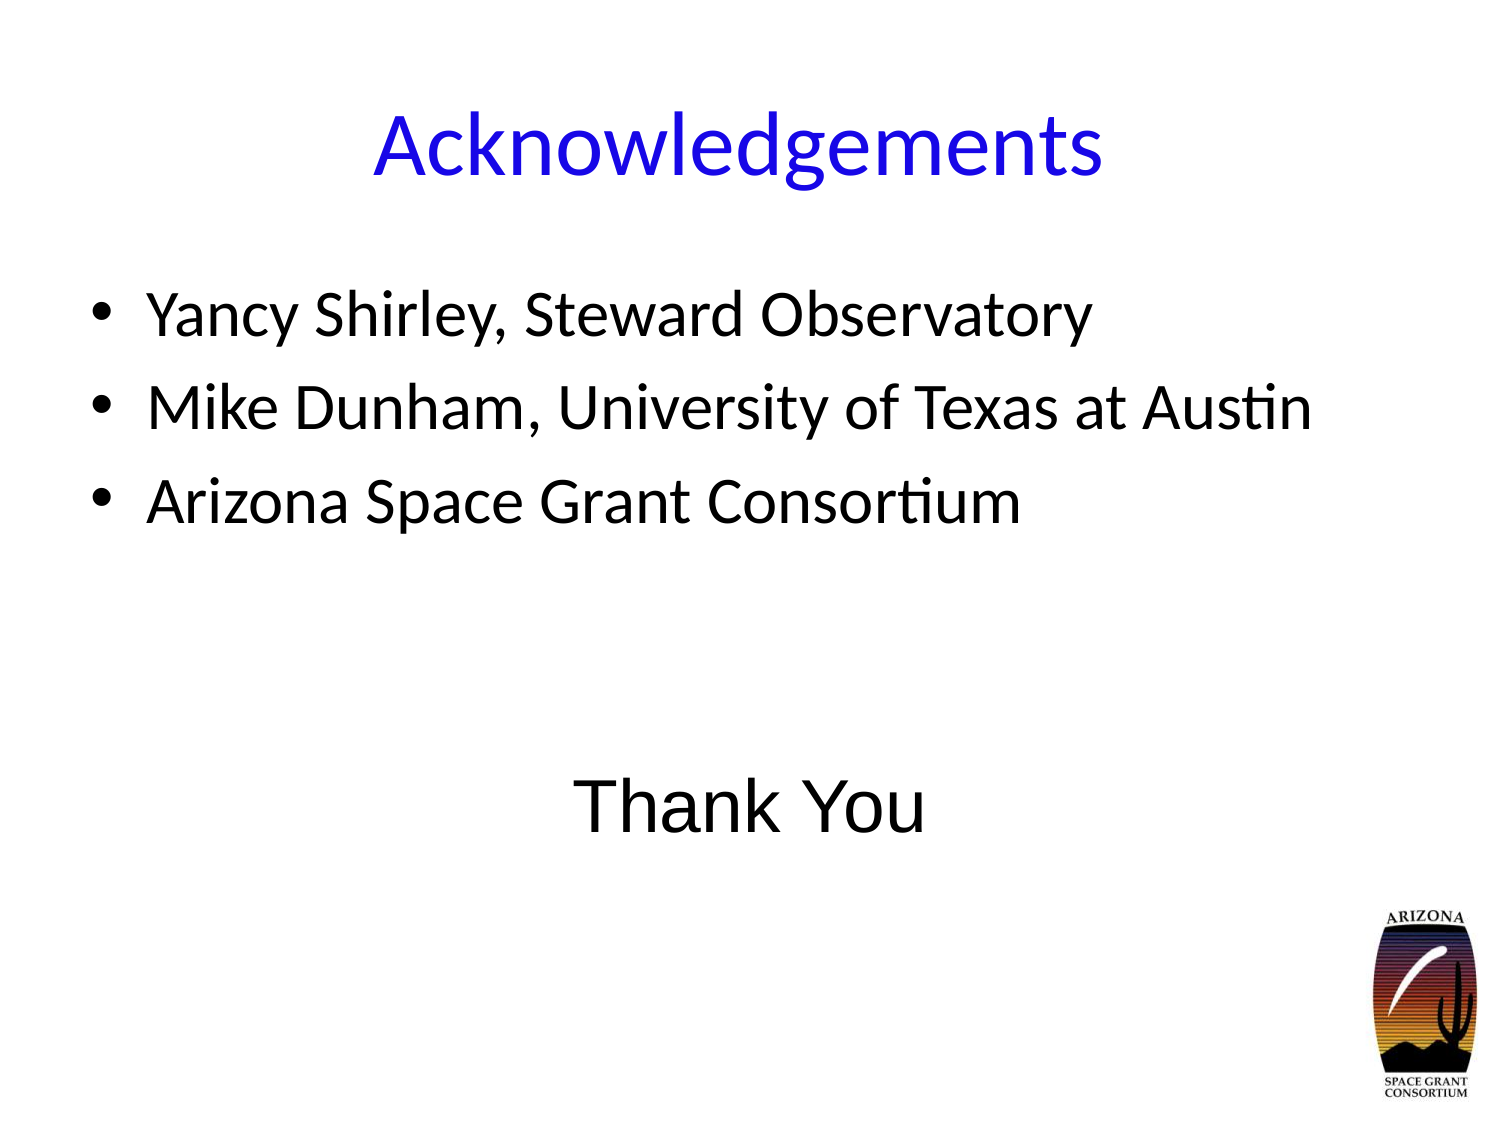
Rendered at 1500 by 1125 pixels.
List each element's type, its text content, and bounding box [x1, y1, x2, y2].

list Yancy Shirley, Steward Observatory Mike Dunham, University of Texas at Austin Arizona Space Grant Consortium [75, 262, 1425, 1005]
picture [1349, 901, 1500, 1102]
text_box Thank You [557, 749, 943, 855]
title Acknowledgements [75, 45, 1425, 233]
